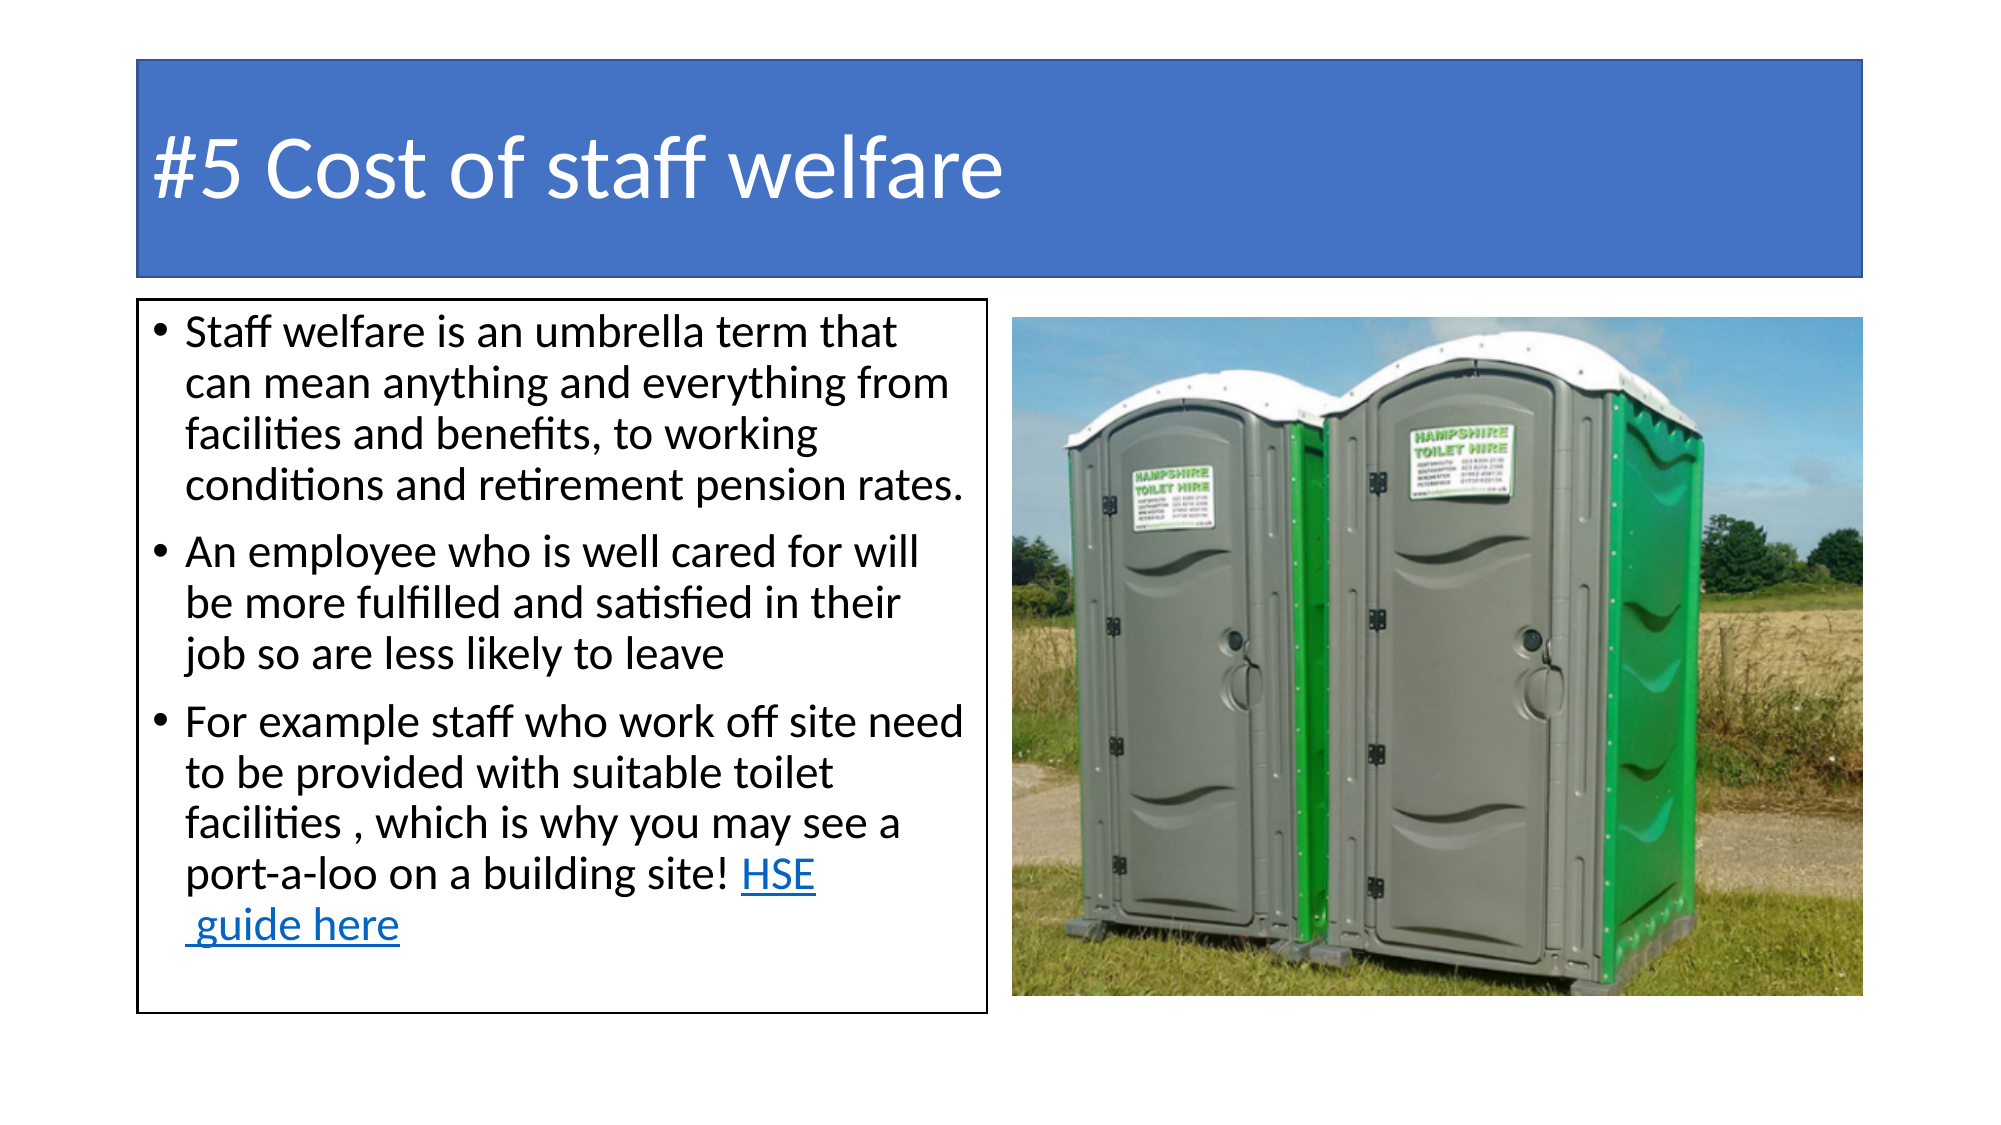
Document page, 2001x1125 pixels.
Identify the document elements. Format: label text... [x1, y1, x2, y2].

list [1012, 317, 1863, 996]
list Staff welfare is an umbrella term that can mean anything and everything from facilities and benefits, to working conditions and retirement pension rates. An employee who is well cared for will be more fulfilled and satisfied in their job so are less likely to leave For example staff who work off site need to be provided with suitable toilet facilities , which is why you may see a port-a-loo on a building site! HSE guide here [136, 298, 988, 1014]
title #5 Cost of staff welfare [136, 59, 1863, 278]
